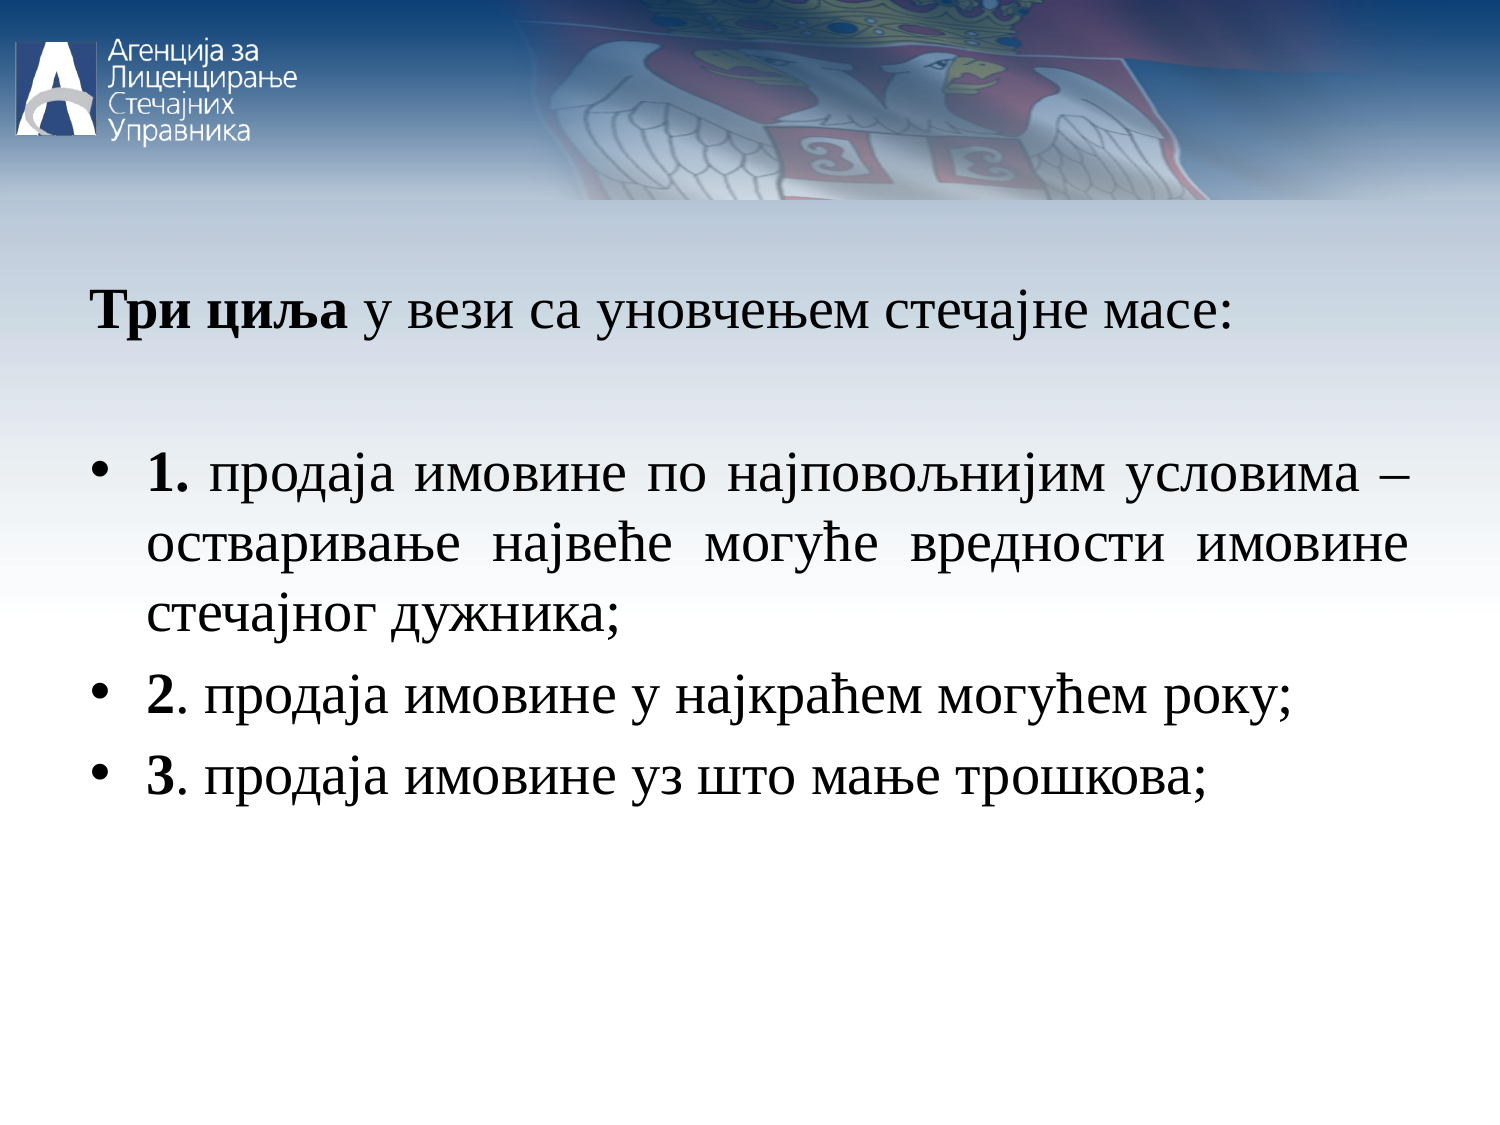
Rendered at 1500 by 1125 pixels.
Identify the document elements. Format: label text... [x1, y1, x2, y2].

list Три циља у вези са уновчењем стечајне масе: 1. продаја имовине по најповољнијим условима – остваривање највеће могуће вредности имовине стечајног дужника; 2. продаја имовине у најкраћем могућем року; 3. продаја имовине уз што мање трошкова; [75, 262, 1425, 1005]
picture [0, 0, 1500, 1113]
